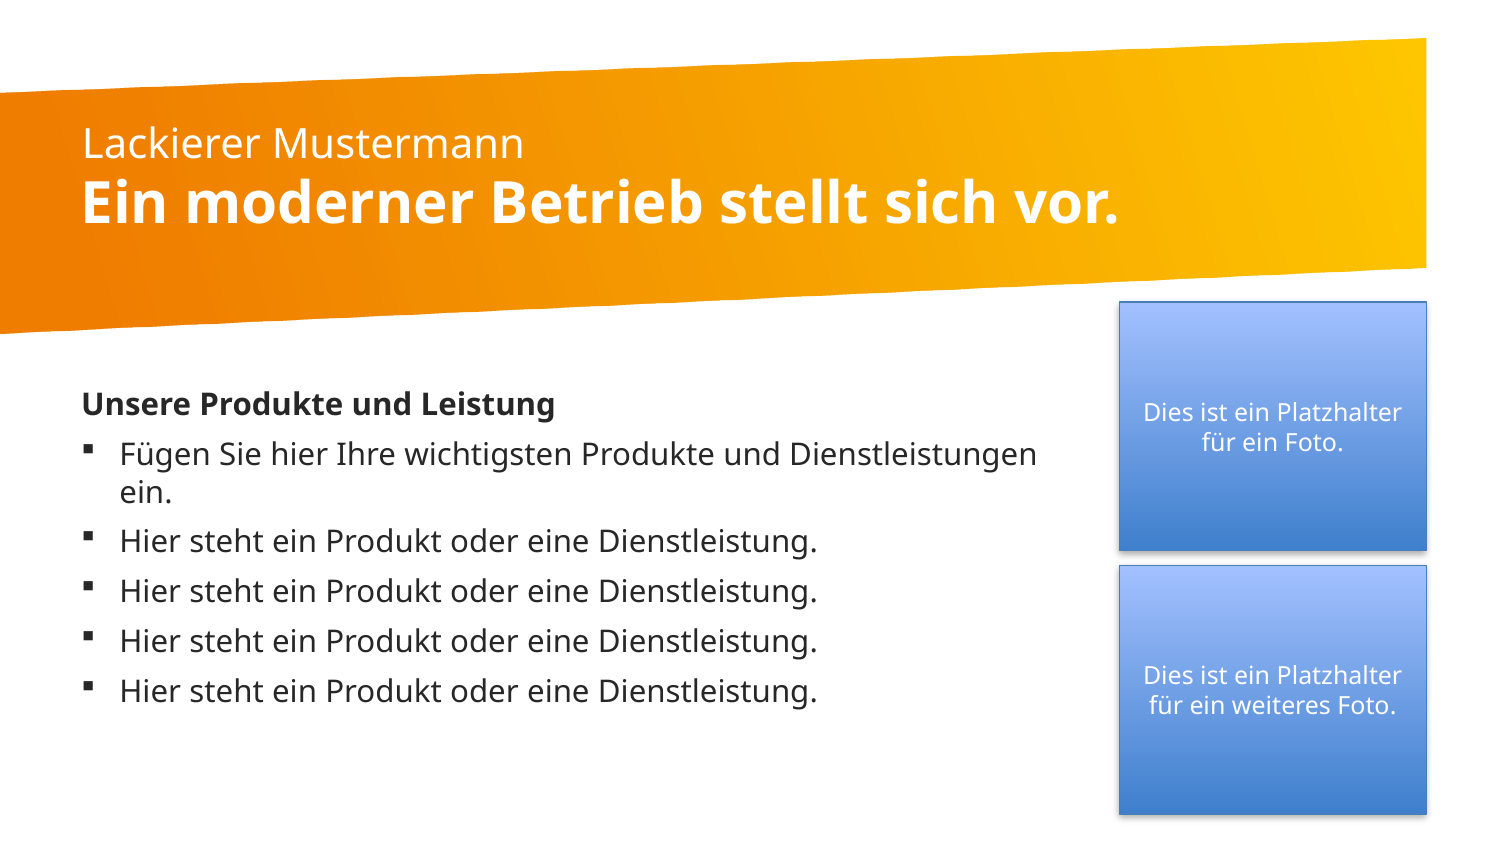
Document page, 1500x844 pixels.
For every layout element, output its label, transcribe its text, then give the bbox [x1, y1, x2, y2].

picture [0, 24, 1427, 359]
list Unsere Produkte und Leistung Fügen Sie hier Ihre wichtigsten Produkte und Dienstleistungen ein. Hier steht ein Produkt oder eine Dienstleistung. Hier steht ein Produkt oder eine Dienstleistung. Hier steht ein Produkt oder eine Dienstleistung. Hier steht ein Produkt oder eine Dienstleistung. [65, 376, 1092, 802]
text_box Dies ist ein Platzhalter für ein Foto. [1119, 370, 1427, 551]
text_box Dies ist ein Platzhalter für ein weiteres Foto. [1119, 565, 1427, 815]
